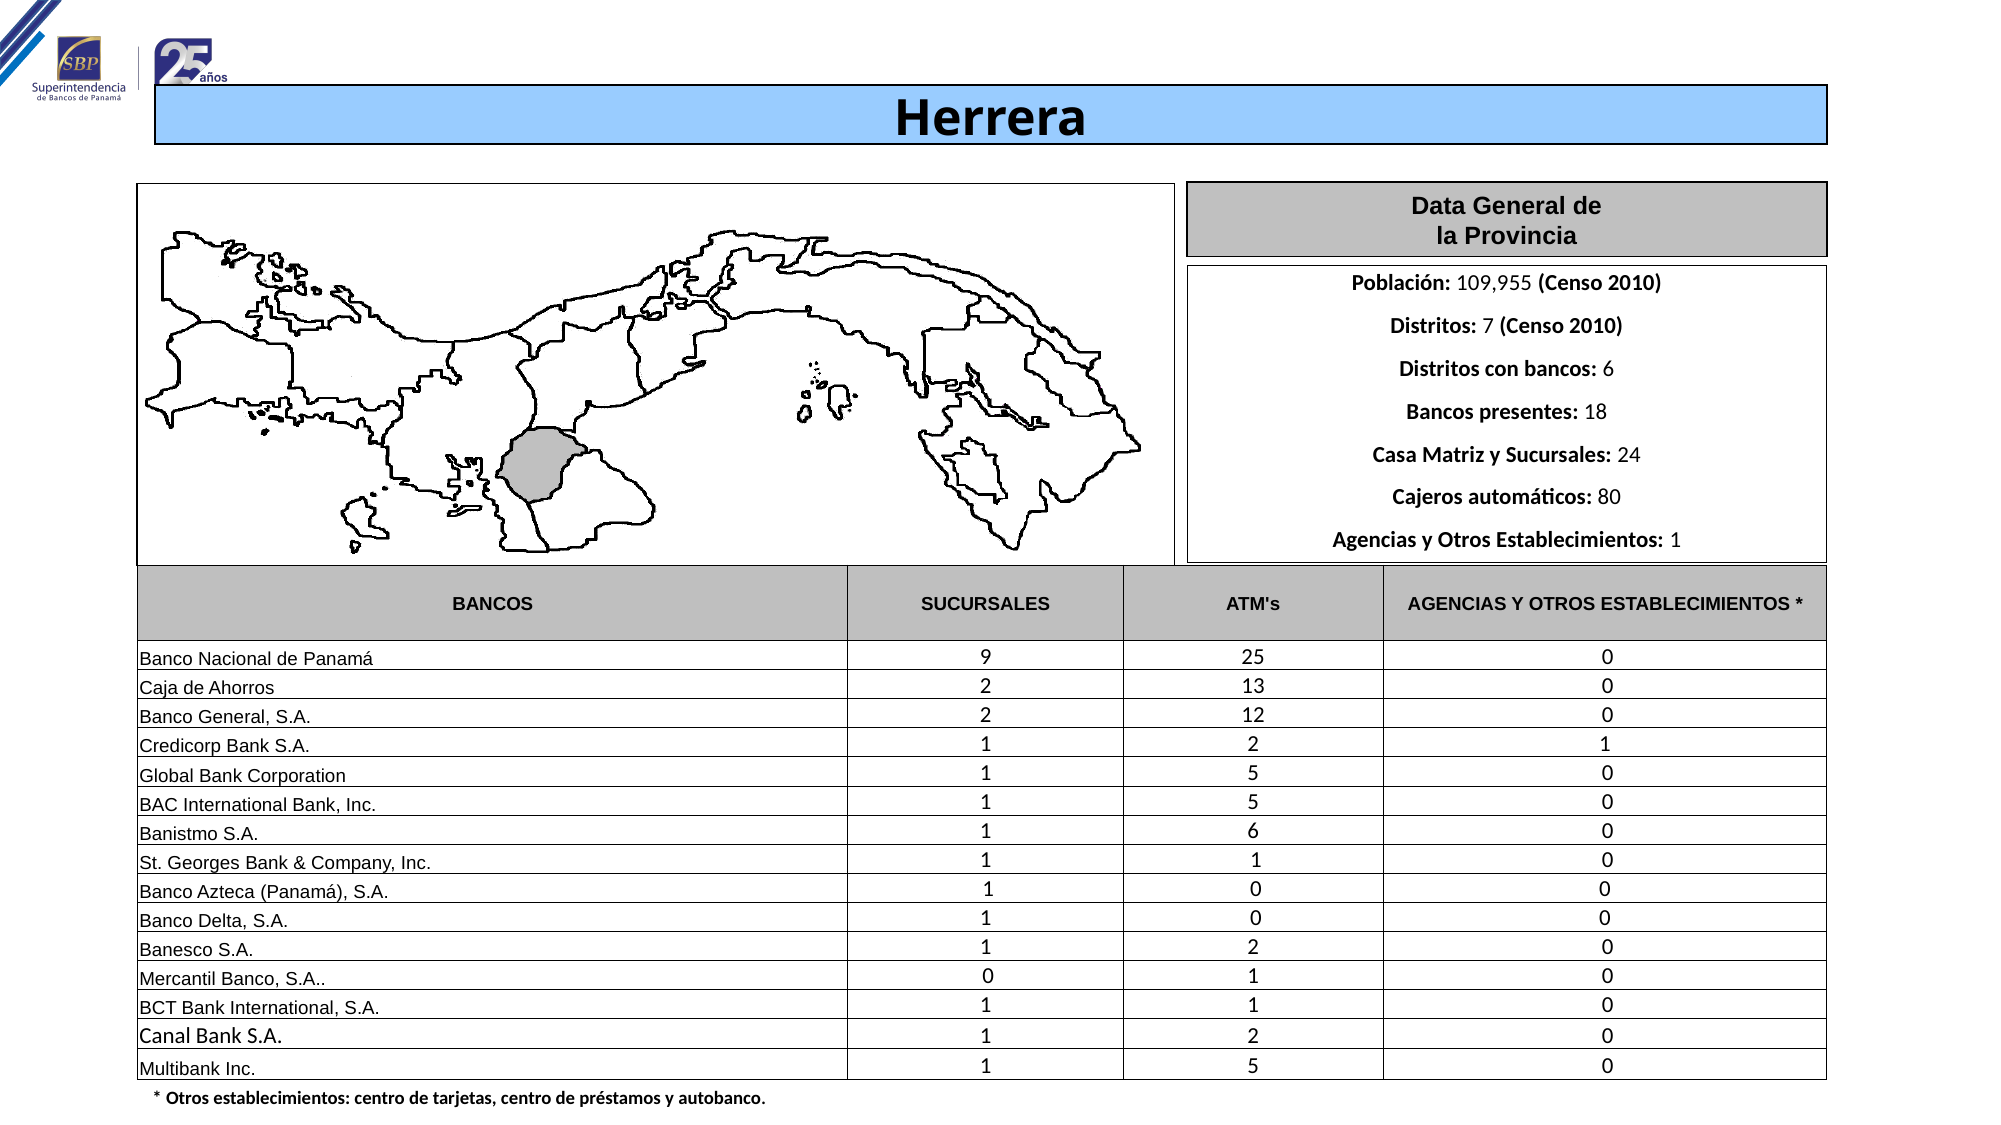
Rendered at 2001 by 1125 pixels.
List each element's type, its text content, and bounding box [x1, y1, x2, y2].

table_cell 0 [1384, 961, 1826, 989]
table_cell 1 [848, 816, 1123, 844]
table_header AGENCIAS Y OTROS ESTABLECIMIENTOS * [1384, 566, 1826, 640]
table_header ATM's [1124, 566, 1383, 640]
table_cell 2 [1124, 932, 1383, 960]
table_cell Multibank Inc. [138, 1049, 847, 1075]
table_cell 5 [1124, 787, 1383, 815]
table_cell BAC International Bank, Inc. [138, 787, 847, 815]
table_cell 6 [1124, 816, 1383, 844]
table_cell 1 [848, 874, 1123, 902]
table_cell 1 [848, 990, 1123, 1018]
table_cell 1 [1124, 845, 1383, 873]
table_cell Canal Bank S.A. [138, 1019, 847, 1048]
table_cell 1 [848, 787, 1123, 815]
picture [24, 32, 234, 105]
table_cell 0 [1384, 903, 1826, 931]
table_cell 0 [1384, 757, 1826, 786]
table_cell Mercantil Banco, S.A.. [138, 961, 847, 989]
table_cell 1 [848, 1049, 1123, 1075]
table_cell 5 [1124, 757, 1383, 786]
table_cell 0 [1384, 816, 1826, 844]
table_cell 1 [848, 845, 1123, 873]
table_cell 1 [848, 728, 1123, 756]
table_cell Banco Nacional de Panamá [138, 641, 847, 669]
table_cell 1 [1124, 990, 1383, 1018]
text_box * Otros establecimientos: centro de tarjetas, centro de préstamos y autobanco. [137, 1075, 1373, 1117]
picture [137, 184, 1174, 565]
picture [24, 32, 37, 47]
table_cell 0 [1384, 670, 1826, 698]
table_cell 2 [1124, 728, 1383, 756]
table_cell 0 [1384, 990, 1826, 1018]
table_cell 13 [1124, 670, 1383, 698]
table_cell 2 [848, 670, 1123, 698]
table_cell 0 [1384, 641, 1826, 669]
table_cell Banco Azteca (Panamá), S.A. [138, 874, 847, 902]
table_cell 0 [1384, 787, 1826, 815]
text_box Herrera [154, 85, 1827, 145]
table_cell 0 [848, 961, 1123, 989]
table_cell 2 [1124, 1019, 1383, 1048]
table_cell St. Georges Bank & Company, Inc. [138, 845, 847, 873]
table_cell Caja de Ahorros [138, 670, 847, 698]
table_cell 12 [1124, 699, 1383, 727]
table_cell 0 [1384, 1049, 1826, 1079]
table_cell 1 [1384, 728, 1826, 756]
table_cell 0 [1384, 1019, 1826, 1048]
table_cell 25 [1124, 641, 1383, 669]
text_box Data General de la Provincia [1187, 181, 1827, 257]
text_box Población: 109,955 (Censo 2010) Distritos: 7 (Censo 2010) Distritos con bancos: 6 Bancos presentes: 18 Casa Matriz y Sucursales: 24 Cajeros automáticos: 80 Agencias y Otros Establecimientos: 1 [1187, 265, 1827, 563]
table_header BANCOS [138, 566, 847, 640]
table_header SUCURSALES [848, 566, 1123, 640]
table_cell Banistmo S.A. [138, 816, 847, 844]
table_cell 1 [848, 757, 1123, 786]
table_cell Banesco S.A. [138, 932, 847, 960]
table_cell 1 [848, 932, 1123, 960]
table_cell 5 [1124, 1049, 1383, 1079]
table_cell Banco Delta, S.A. [138, 903, 847, 931]
table_cell 0 [1384, 874, 1826, 902]
table_cell 1 [1124, 961, 1383, 989]
table_cell 1 [848, 903, 1123, 931]
table_cell Global Bank Corporation [138, 757, 847, 786]
table_cell 0 [1384, 699, 1826, 727]
table_cell 0 [1384, 932, 1826, 960]
table_cell Credicorp Bank S.A. [138, 728, 847, 756]
table_cell 1 [848, 1019, 1123, 1048]
table_cell 0 [1384, 845, 1826, 873]
table_cell 0 [1124, 874, 1383, 902]
table_cell 2 [848, 699, 1123, 727]
table_cell 9 [848, 641, 1123, 669]
table_cell BCT Bank International, S.A. [138, 990, 847, 1018]
table_cell 0 [1124, 903, 1383, 931]
table_cell Banco General, S.A. [138, 699, 847, 727]
